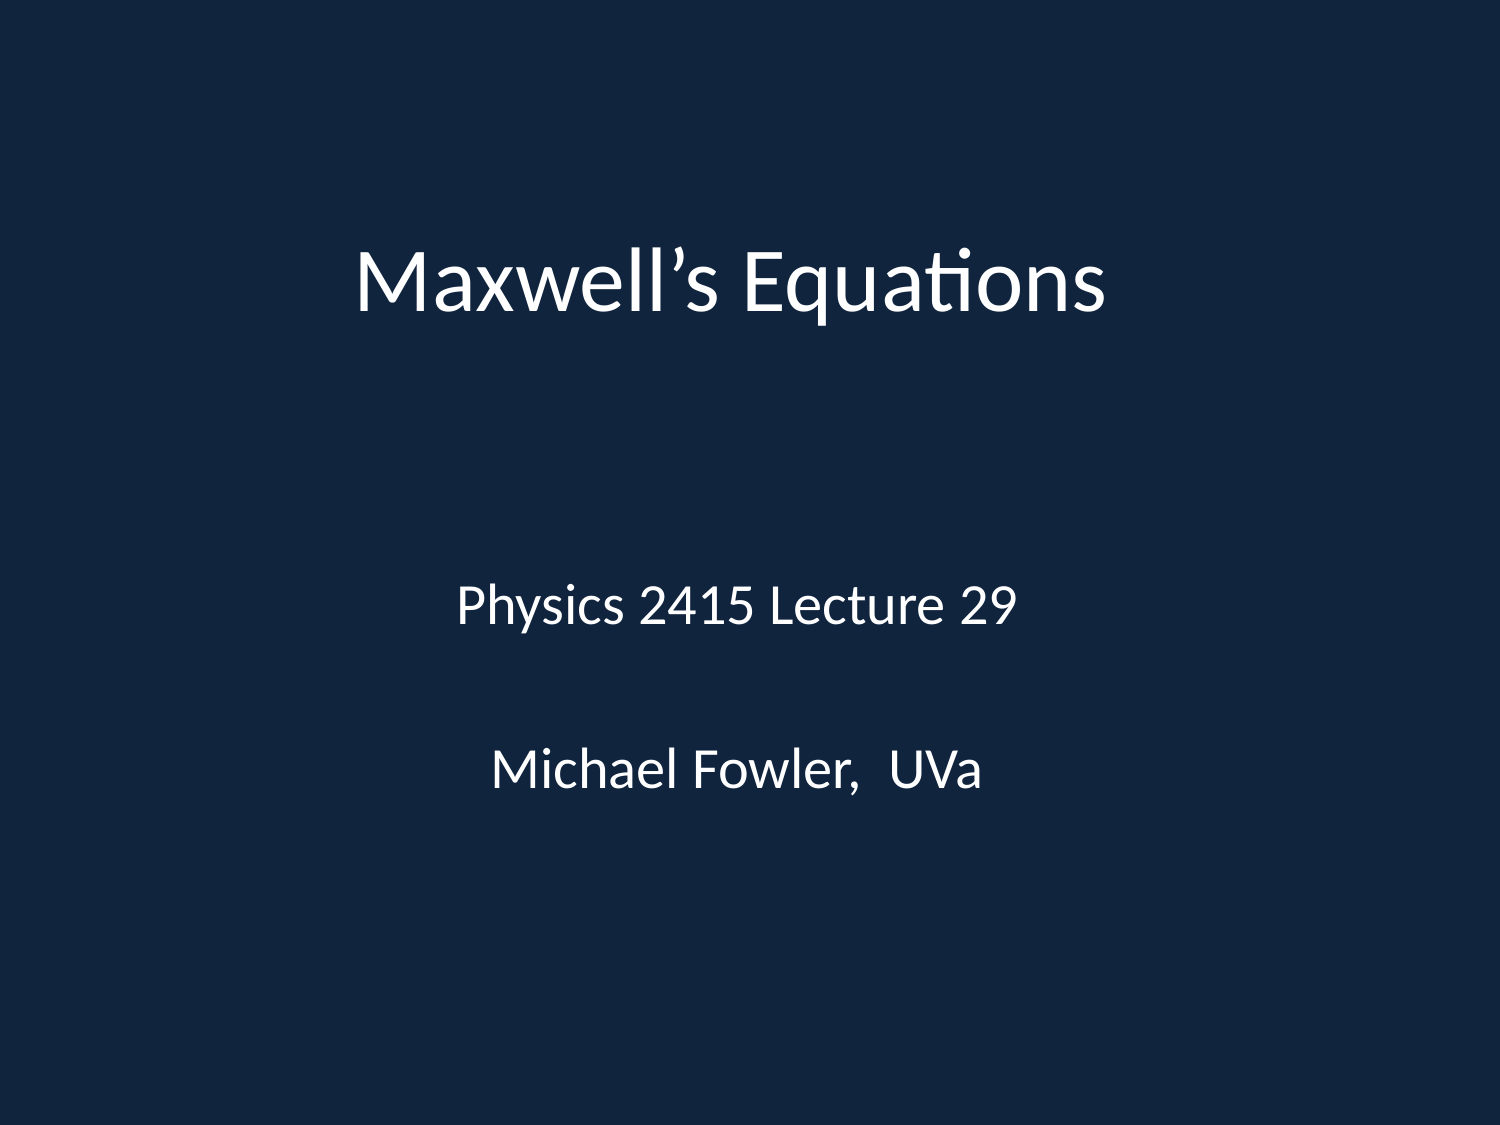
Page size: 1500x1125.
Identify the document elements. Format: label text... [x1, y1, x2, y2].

subtitle Physics 2415 Lecture 29 Michael Fowler, UVa [212, 487, 1263, 1000]
title Maxwell’s Equations [75, 137, 1388, 413]
